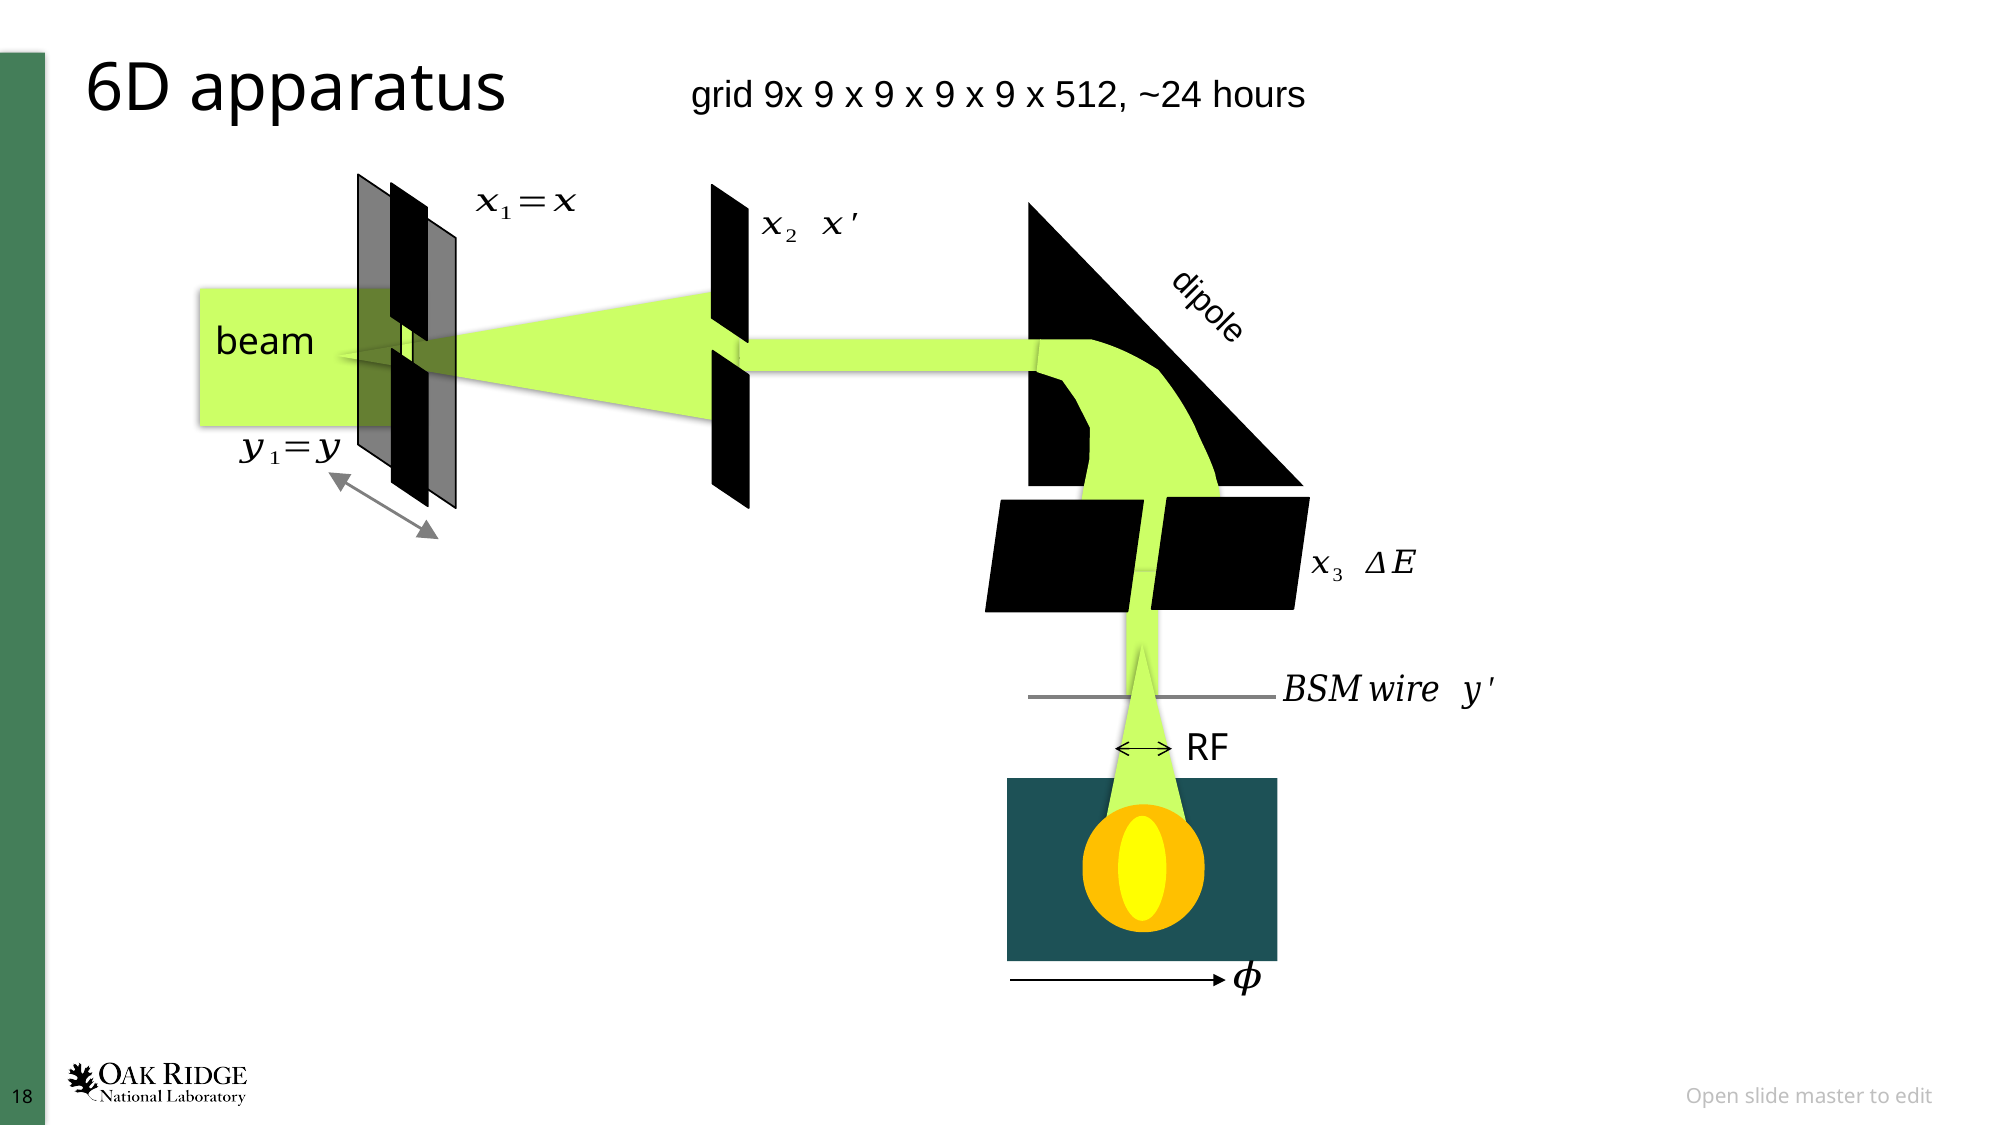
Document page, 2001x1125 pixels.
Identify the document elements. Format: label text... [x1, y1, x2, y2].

title 6D apparatus [70, 44, 1945, 134]
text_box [199, 174, 1497, 998]
text_box grid 9x 9 x 9 x 9 x 9 x 512, ~24 hours [676, 62, 2000, 123]
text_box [328, 472, 439, 540]
picture [67, 1062, 247, 1106]
